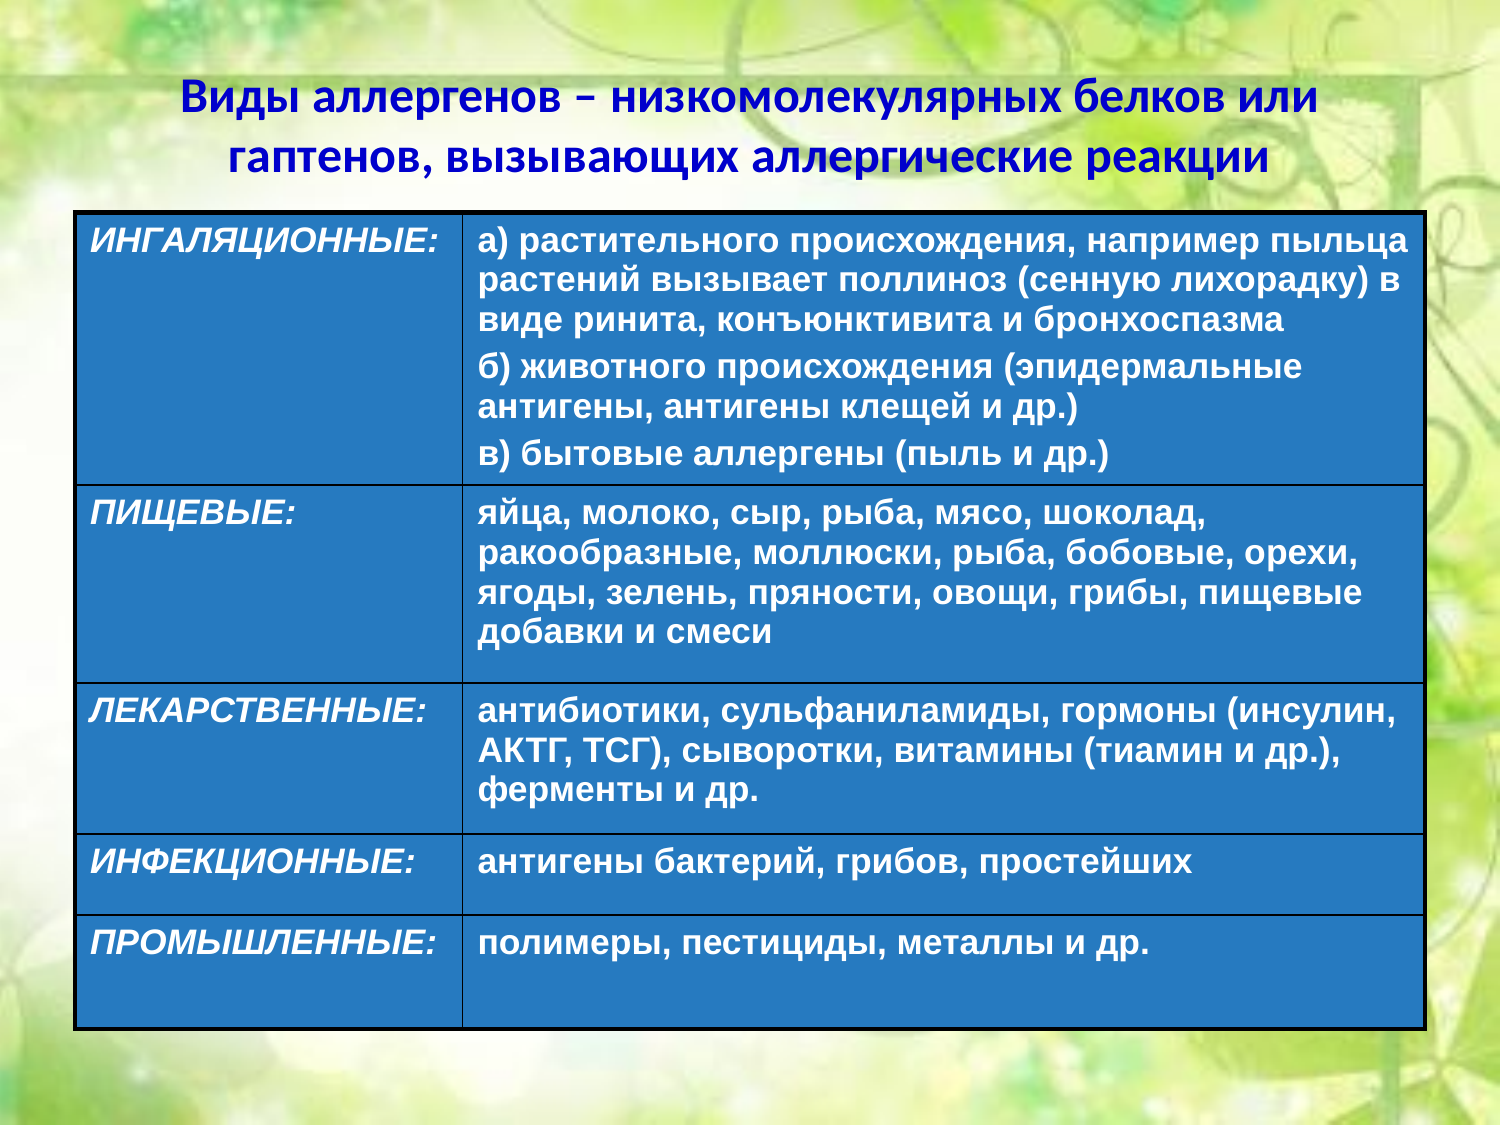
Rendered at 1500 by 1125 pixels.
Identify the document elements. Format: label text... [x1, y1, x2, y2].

table_cell ПРОМЫШЛЕННЫЕ: [77, 916, 462, 1027]
table_header а) растительного происхождения, например пыльца растений вызывает поллиноз (сенную лихорадку) в виде ринита, конъюнктивита и бронхоспазма б) животного происхождения (эпидермальные антигены, антигены клещей и др.) в) бытовые аллергены (пыль и др.) [463, 215, 1423, 484]
picture [0, 0, 1500, 1125]
table_cell полимеры, пестициды, металлы и др. [463, 916, 1423, 1027]
table_cell ЛЕКАРСТВЕННЫЕ: [77, 684, 462, 833]
table_cell ПИЩЕВЫЕ: [77, 486, 462, 682]
title Виды аллергенов – низкомолекулярных белков или гаптенов, вызывающих аллергические реакции [75, 45, 1425, 200]
table_cell антибиотики, сульфаниламиды, гормоны (инсулин, АКТГ, ТСГ), сыворотки, витамины (тиамин и др.), ферменты и др. [463, 684, 1423, 833]
table_cell яйца, молоко, сыр, рыба, мясо, шоколад, ракообразные, моллюски, рыба, бобовые, орехи, ягоды, зелень, пряности, овощи, грибы, пищевые добавки и смеси [463, 486, 1423, 682]
table_header ИНГАЛЯЦИОННЫЕ: [77, 215, 462, 484]
table_cell антигены бактерий, грибов, простейших [463, 835, 1423, 914]
table_cell ИНФЕКЦИОННЫЕ: [77, 835, 462, 914]
